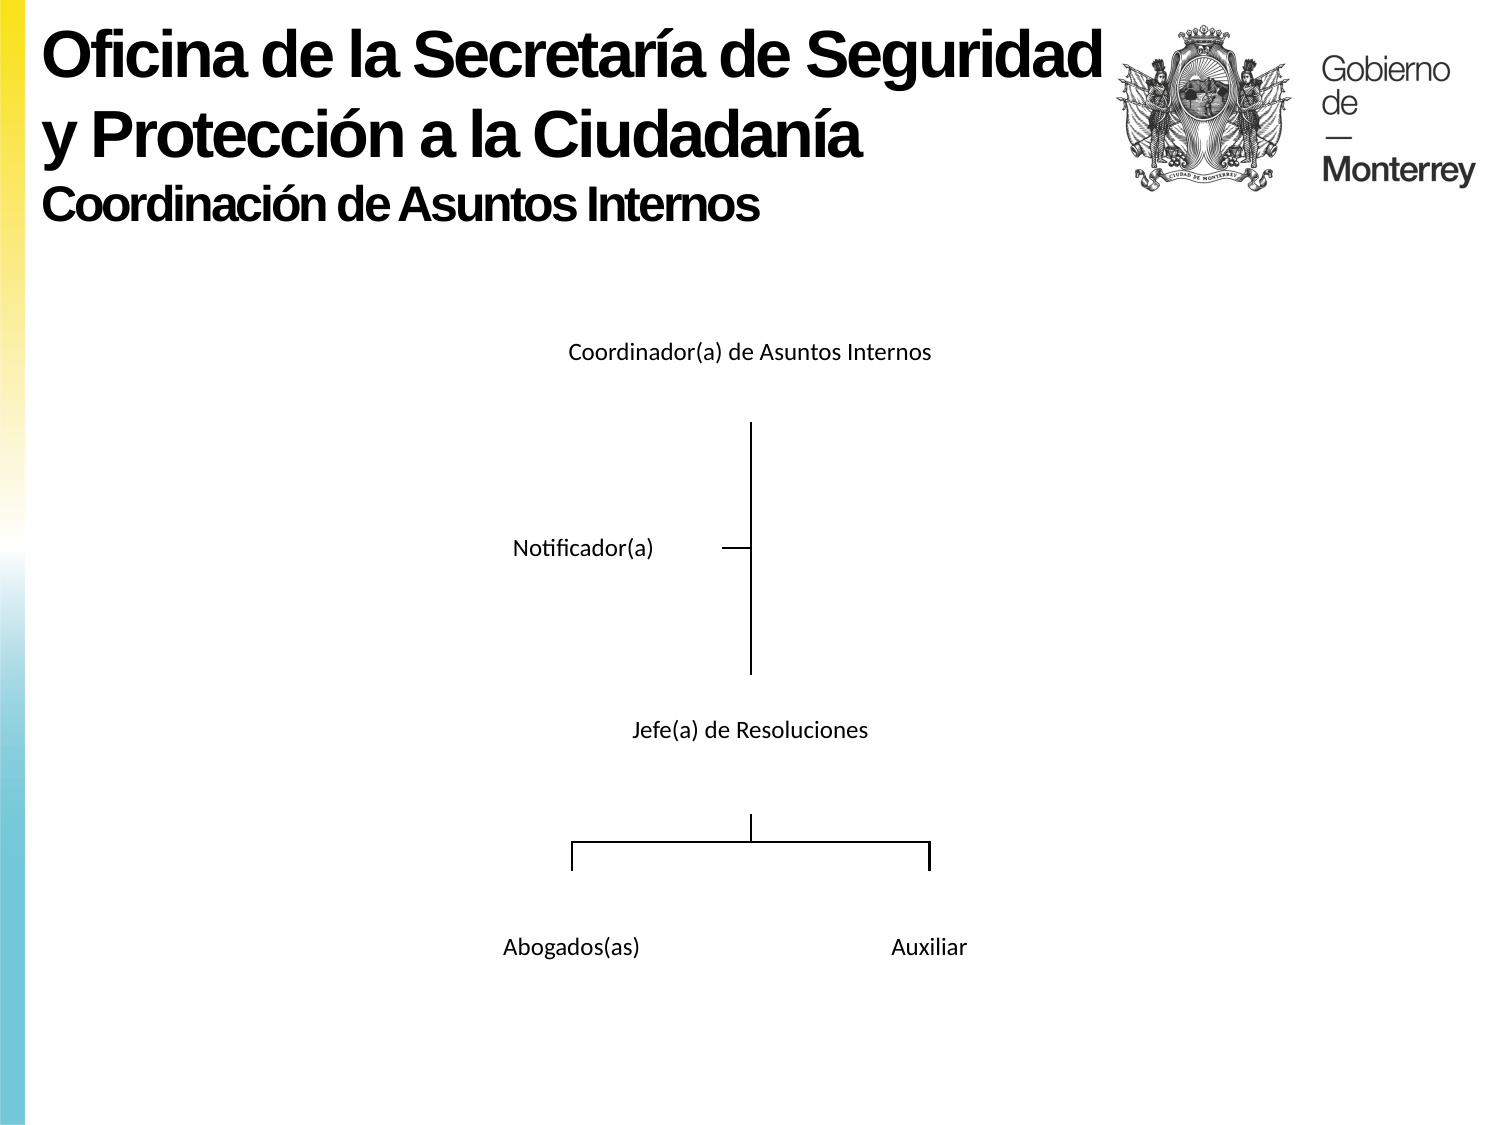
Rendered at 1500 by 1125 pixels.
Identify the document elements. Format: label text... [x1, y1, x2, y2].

text_box Oficina de la Secretaría de Seguridad y Protección a la Ciudadanía Coordinación de Asuntos Internos [26, 3, 1146, 239]
picture [0, 0, 25, 1125]
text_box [257, 282, 1244, 1024]
picture [1146, 23, 1480, 194]
